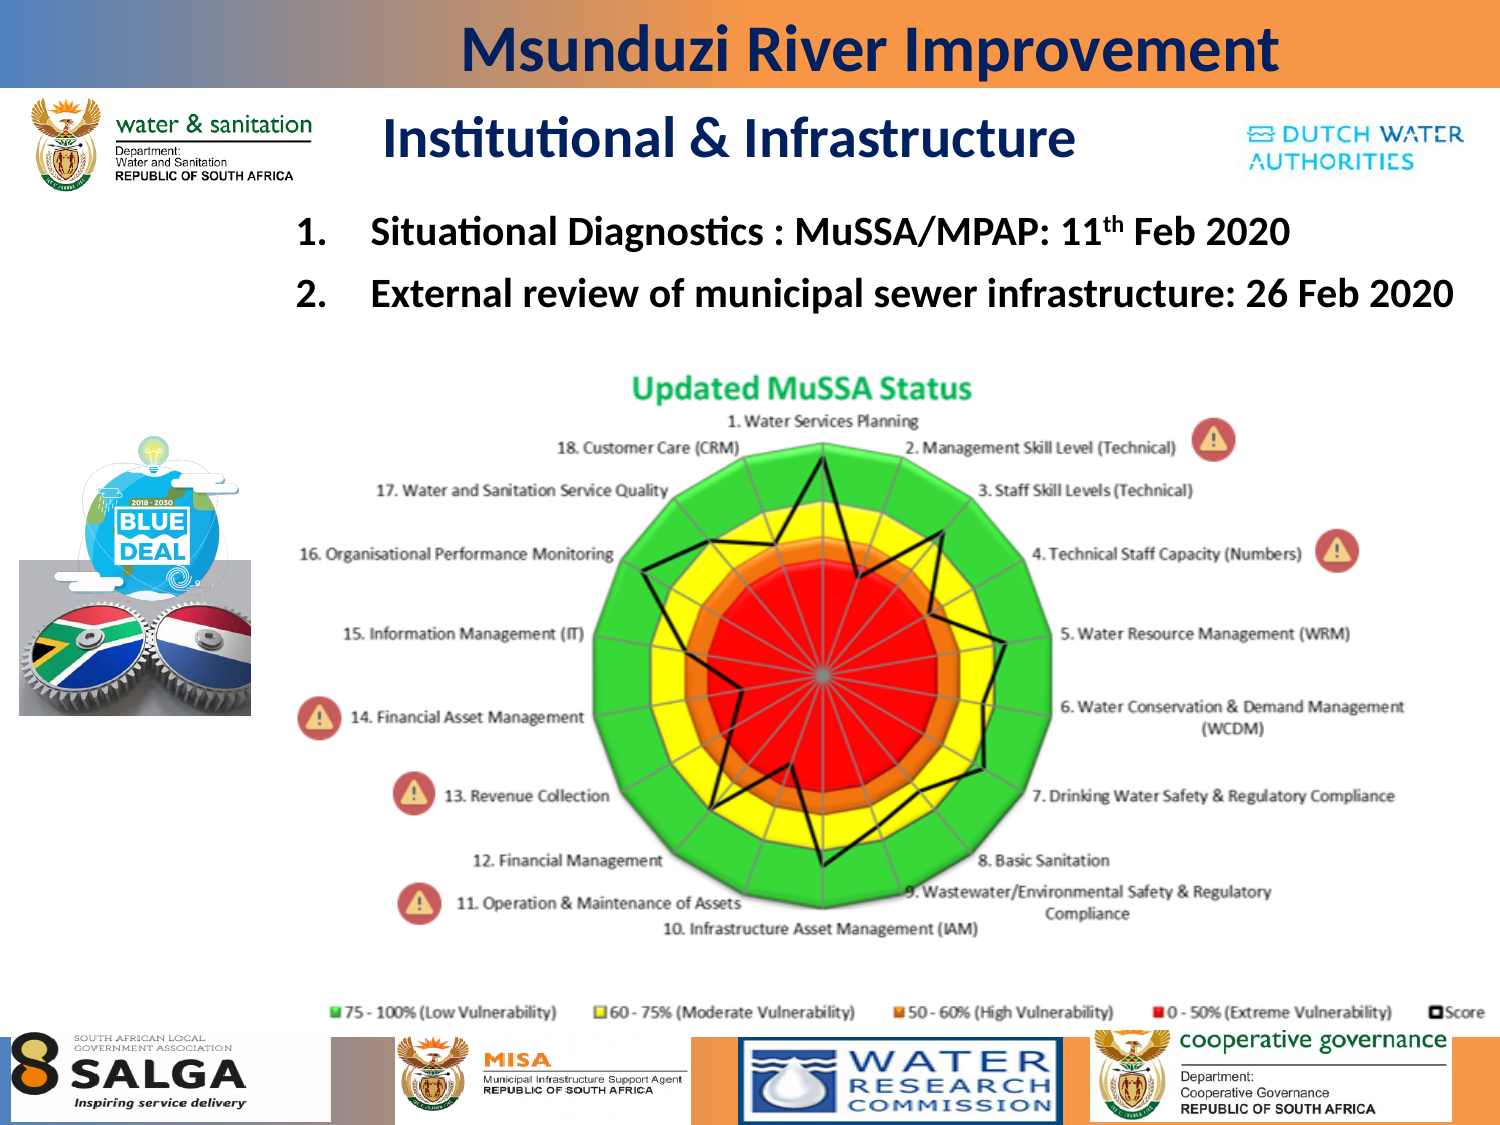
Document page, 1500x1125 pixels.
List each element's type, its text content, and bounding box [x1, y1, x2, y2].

picture [738, 1037, 1063, 1125]
picture [1238, 102, 1476, 193]
picture [0, 343, 1500, 1125]
picture [29, 96, 314, 192]
title Institutional & Infrastructure [367, 117, 1099, 196]
text_box Situational Diagnostics : MuSSA/MPAP: 11th Feb 2020 External review of municipal sewer infrastructure: 26 Feb 2020 [280, 196, 1476, 324]
text_box Msunduzi River Improvement [326, 0, 1430, 117]
